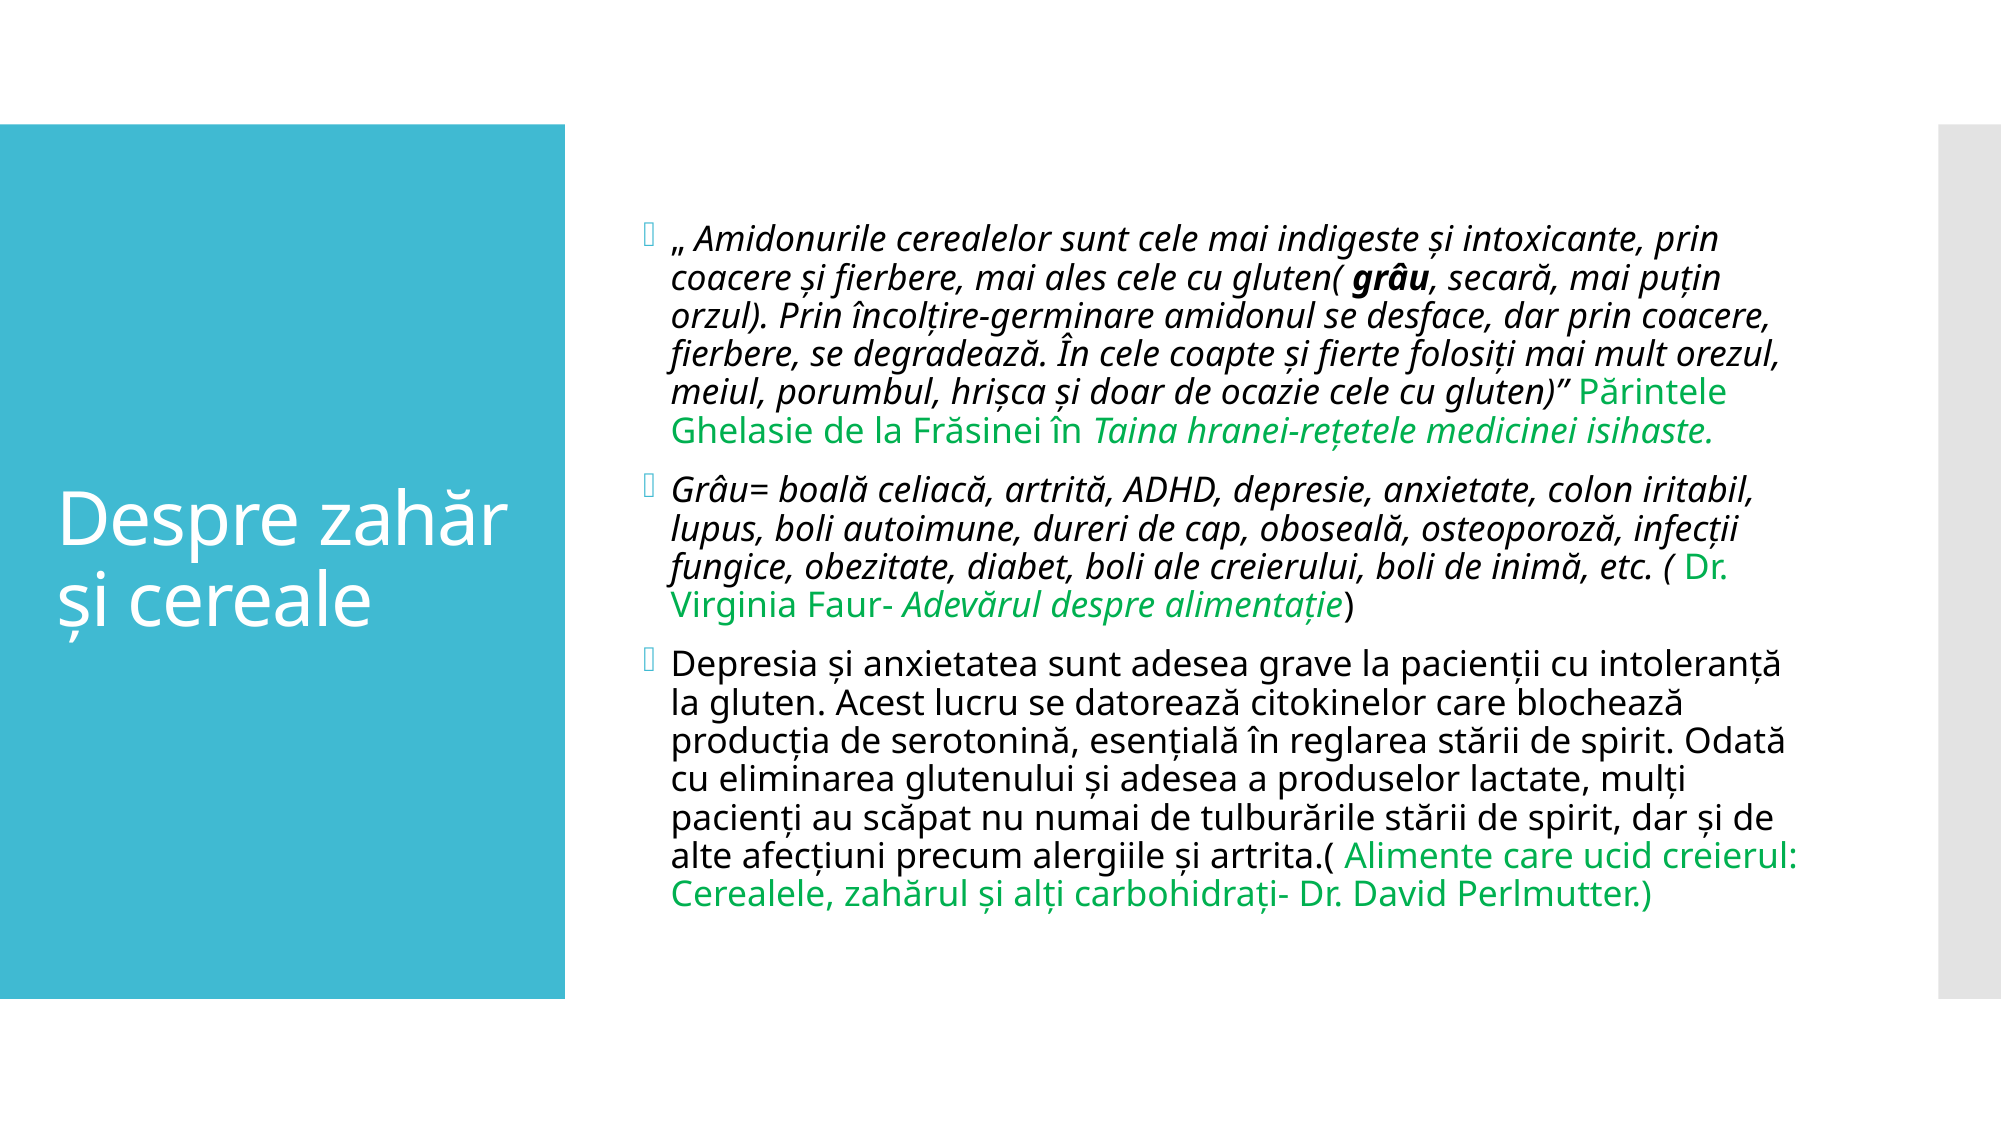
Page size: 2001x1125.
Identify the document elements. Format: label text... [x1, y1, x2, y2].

title Despre zahăr și cereale [41, 184, 525, 940]
list „ Amidonurile cerealelor sunt cele mai indigeste și intoxicante, prin coacere și fierbere, mai ales cele cu gluten( grâu, secară, mai puțin orzul). Prin încolțire-germinare amidonul se desface, dar prin coacere, fierbere, se degradează. În cele coapte și fierte folosiți mai mult orezul, meiul, porumbul, hrișca și doar de ocazie cele cu gluten)” Părintele Ghelasie de la Frăsinei în Taina hranei-rețetele medicinei isihaste. Grâu= boală celiacă, artrită, ADHD, depresie, anxietate, colon iritabil, lupus, boli autoimune, dureri de cap, oboseală, osteoporoză, infecții fungice, obezitate, diabet, boli ale creierului, boli de inimă, etc. ( Dr. Virginia Faur- Adevărul despre alimentație) Depresia și anxietatea sunt adesea grave la pacienții cu intoleranță la gluten. Acest lucru se datorează citokinelor care blochează producția de serotonină, esențială în reglarea stării de spirit. Odată cu eliminarea glutenului și adesea a produselor lactate, mulți pacienți au scăpat nu numai de tulburările stării de spirit, dar și de alte afecțiuni precum alergiile și artrita.( Alimente care ucid creierul: Cerealele, zahărul și alți carbohidrați- Dr. David Perlmutter.) [628, 213, 1835, 982]
